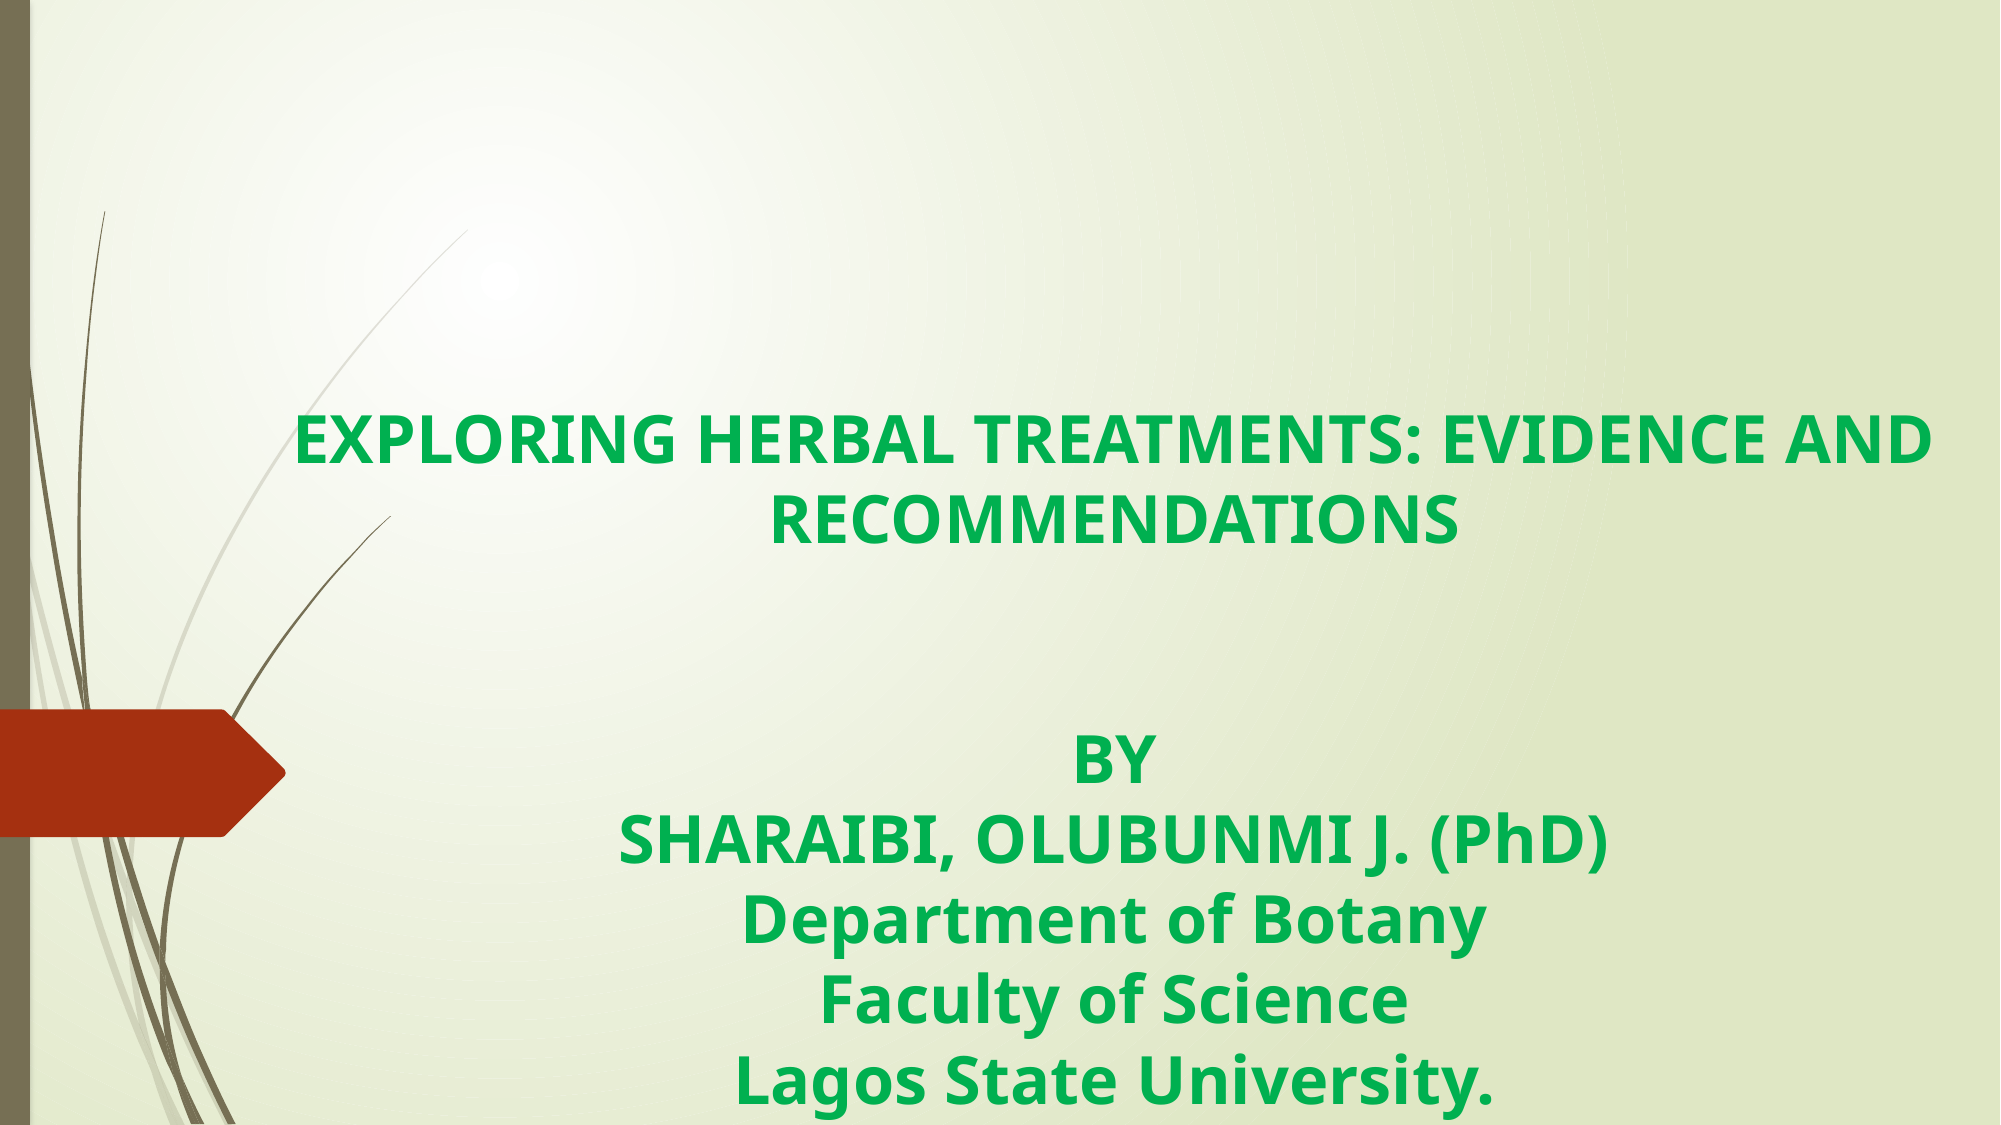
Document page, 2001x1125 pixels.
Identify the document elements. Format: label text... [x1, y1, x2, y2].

title EXPLORING HERBAL TREATMENTS: EVIDENCE AND RECOMMENDATIONS BY SHARAIBI, OLUBUNMI J. (PhD) Department of Botany Faculty of Science Lagos State University. [228, 0, 2000, 1125]
